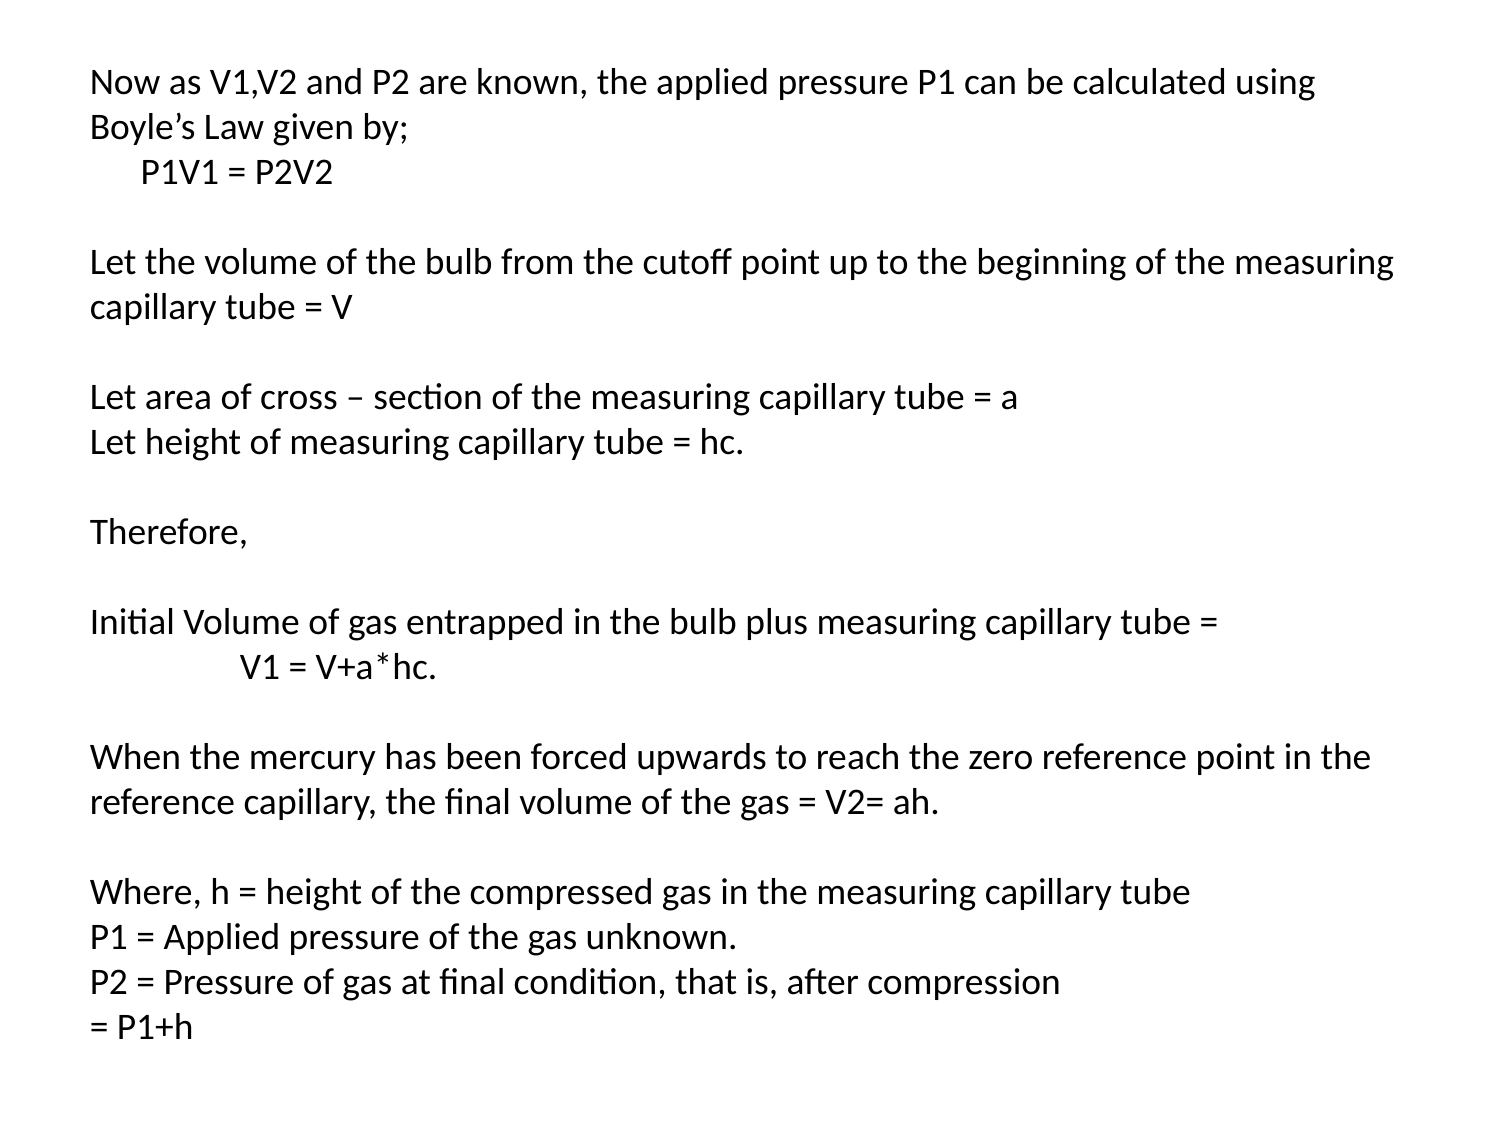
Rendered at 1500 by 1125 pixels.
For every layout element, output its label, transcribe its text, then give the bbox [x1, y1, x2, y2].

text_box Now as V1,V2 and P2 are known, the applied pressure P1 can be calculated using Boyle’s Law given by; P1V1 = P2V2 Let the volume of the bulb from the cutoff point up to the beginning of the measuring capillary tube = V Let area of cross – section of the measuring capillary tube = a Let height of measuring capillary tube = hc. Therefore, Initial Volume of gas entrapped in the bulb plus measuring capillary tube = V1 = V+a*hc. When the mercury has been forced upwards to reach the zero reference point in the reference capillary, the final volume of the gas = V2= ah. Where, h = height of the compressed gas in the measuring capillary tube P1 = Applied pressure of the gas unknown. P2 = Pressure of gas at final condition, that is, after compression = P1+h [74, 49, 1425, 1055]
